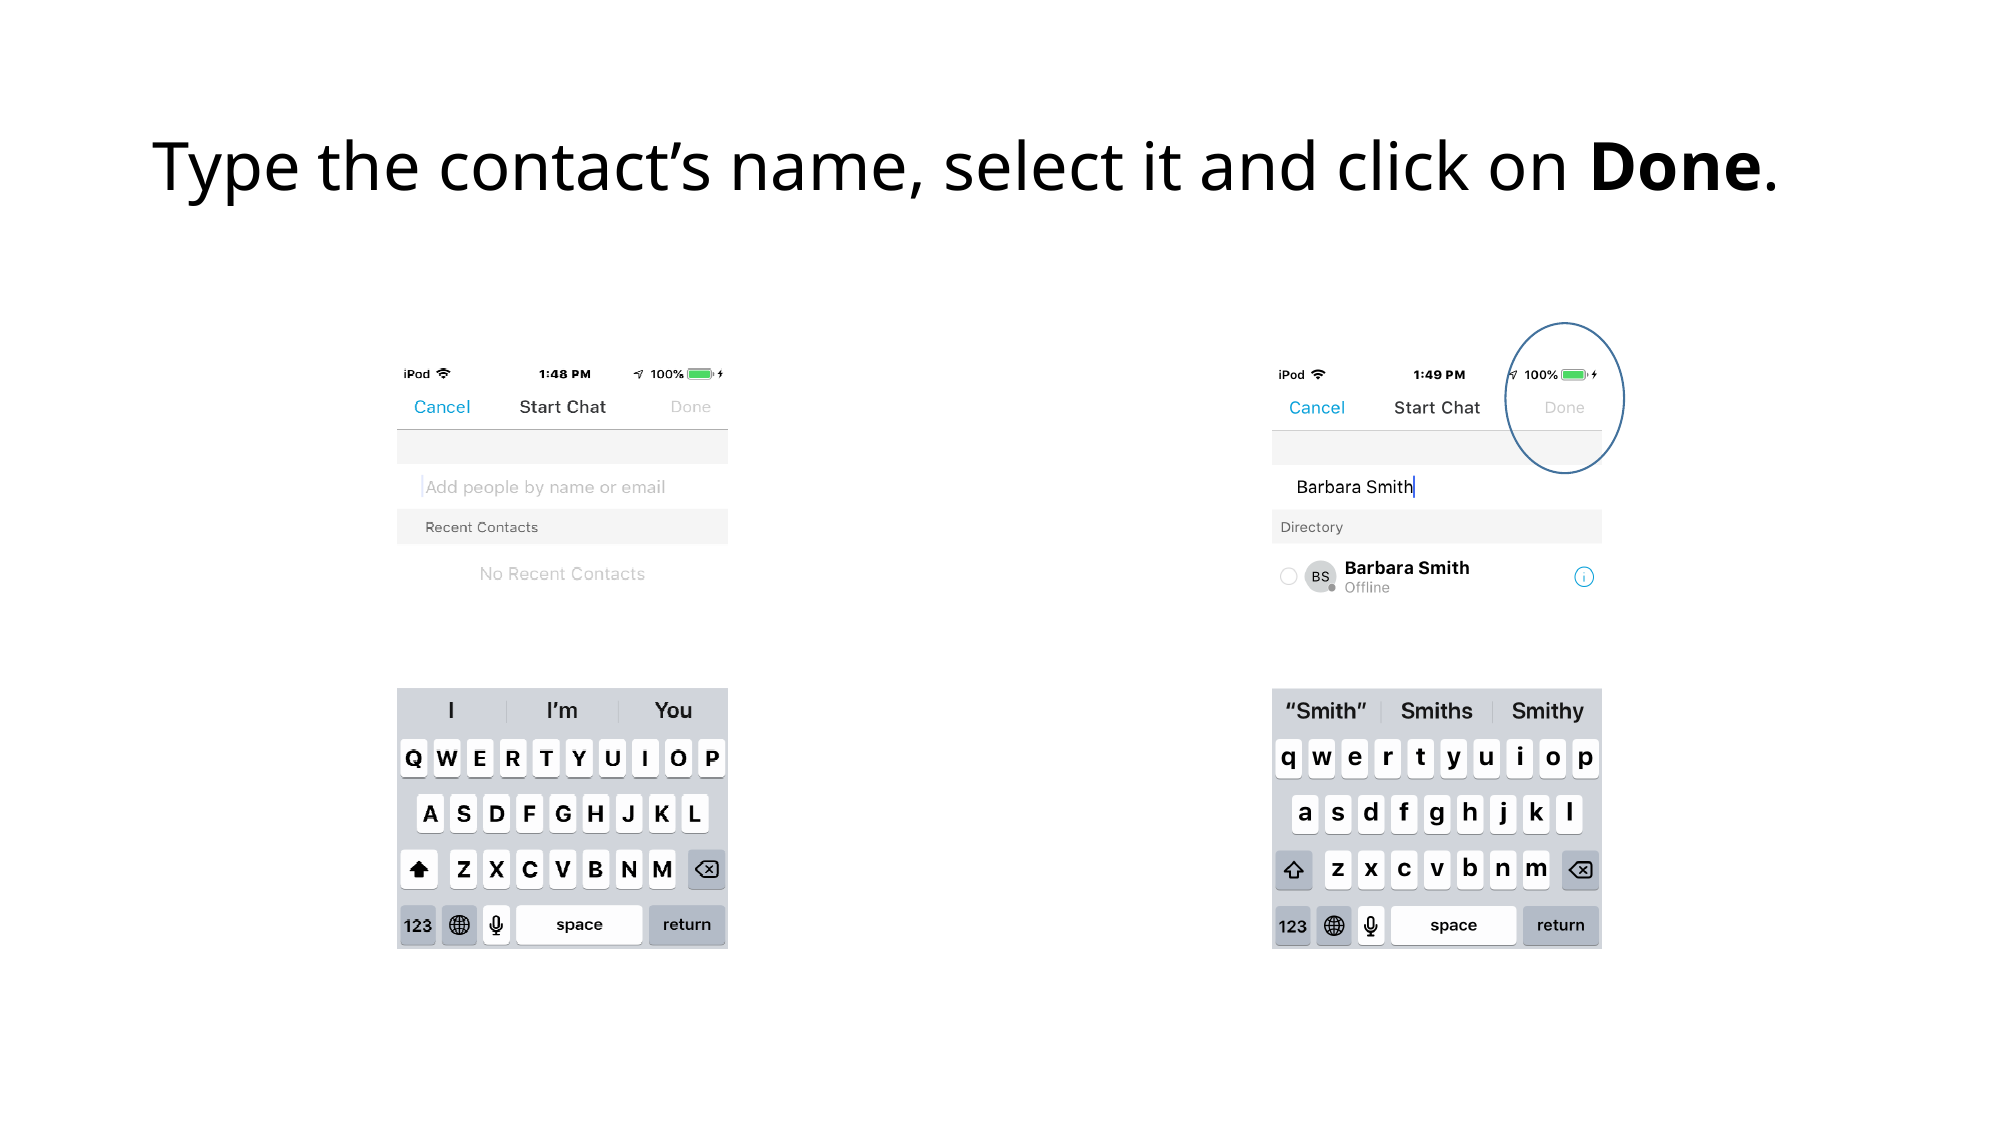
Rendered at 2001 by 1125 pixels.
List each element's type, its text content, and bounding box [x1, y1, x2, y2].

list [397, 364, 728, 949]
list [1272, 364, 1603, 949]
text_box [1510, 322, 1626, 457]
title Type the contact’s name, select it and click on Done. [137, 59, 1863, 278]
